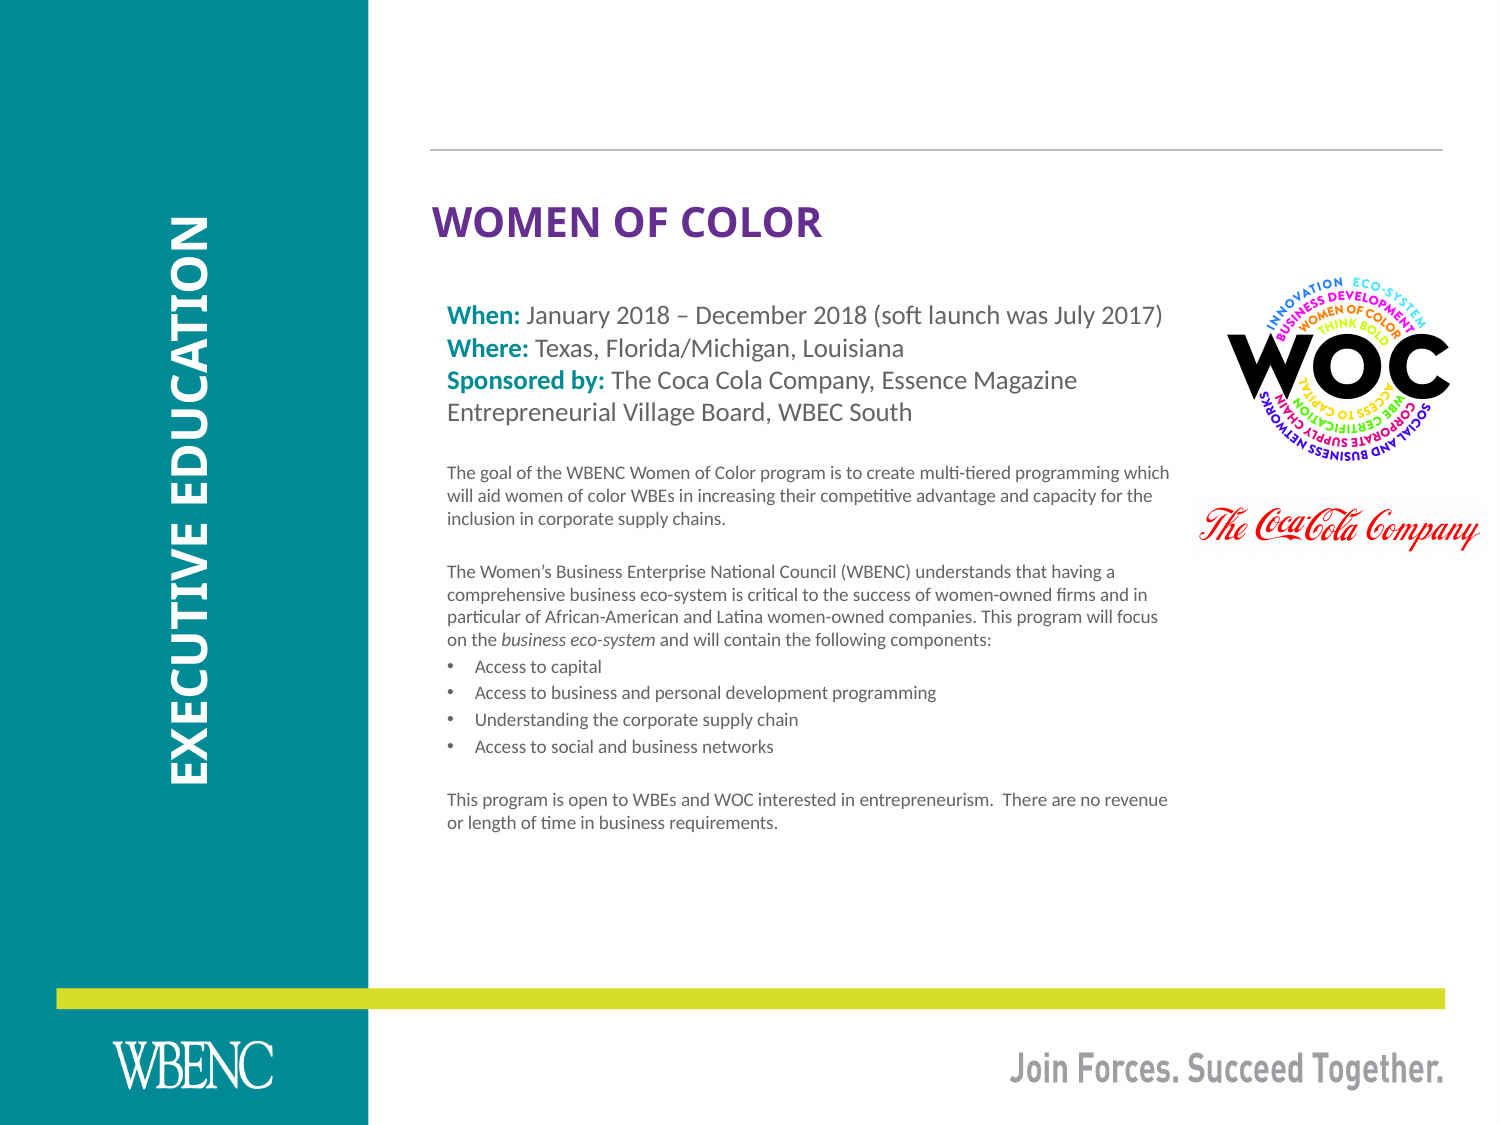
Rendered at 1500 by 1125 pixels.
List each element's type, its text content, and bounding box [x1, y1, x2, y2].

picture [0, 0, 1500, 1125]
text_box Executive Education [119, 213, 257, 854]
list When: January 2018 – December 2018 (soft launch was July 2017) Where: Texas, Florida/Michigan, Louisiana Sponsored by: The Coca Cola Company, Essence Magazine Entrepreneurial Village Board, WBEC South The goal of the WBENC Women of Color program is to create multi-tiered programming which will aid women of color WBEs in increasing their competitive advantage and capacity for the inclusion in corporate supply chains. The Women’s Business Enterprise National Council (WBENC) understands that having a comprehensive business eco-system is critical to the success of women-owned firms and in particular of African-American and Latina women-owned companies. This program will focus on the business eco-system and will contain the following components: Access to capital Access to business and personal development programming Understanding the corporate supply chain Access to social and business networks This program is open to WBEs and WOC interested in entrepreneurism. There are no revenue or length of time in business requirements. [431, 290, 1175, 879]
title Women of Color [431, 140, 1445, 254]
